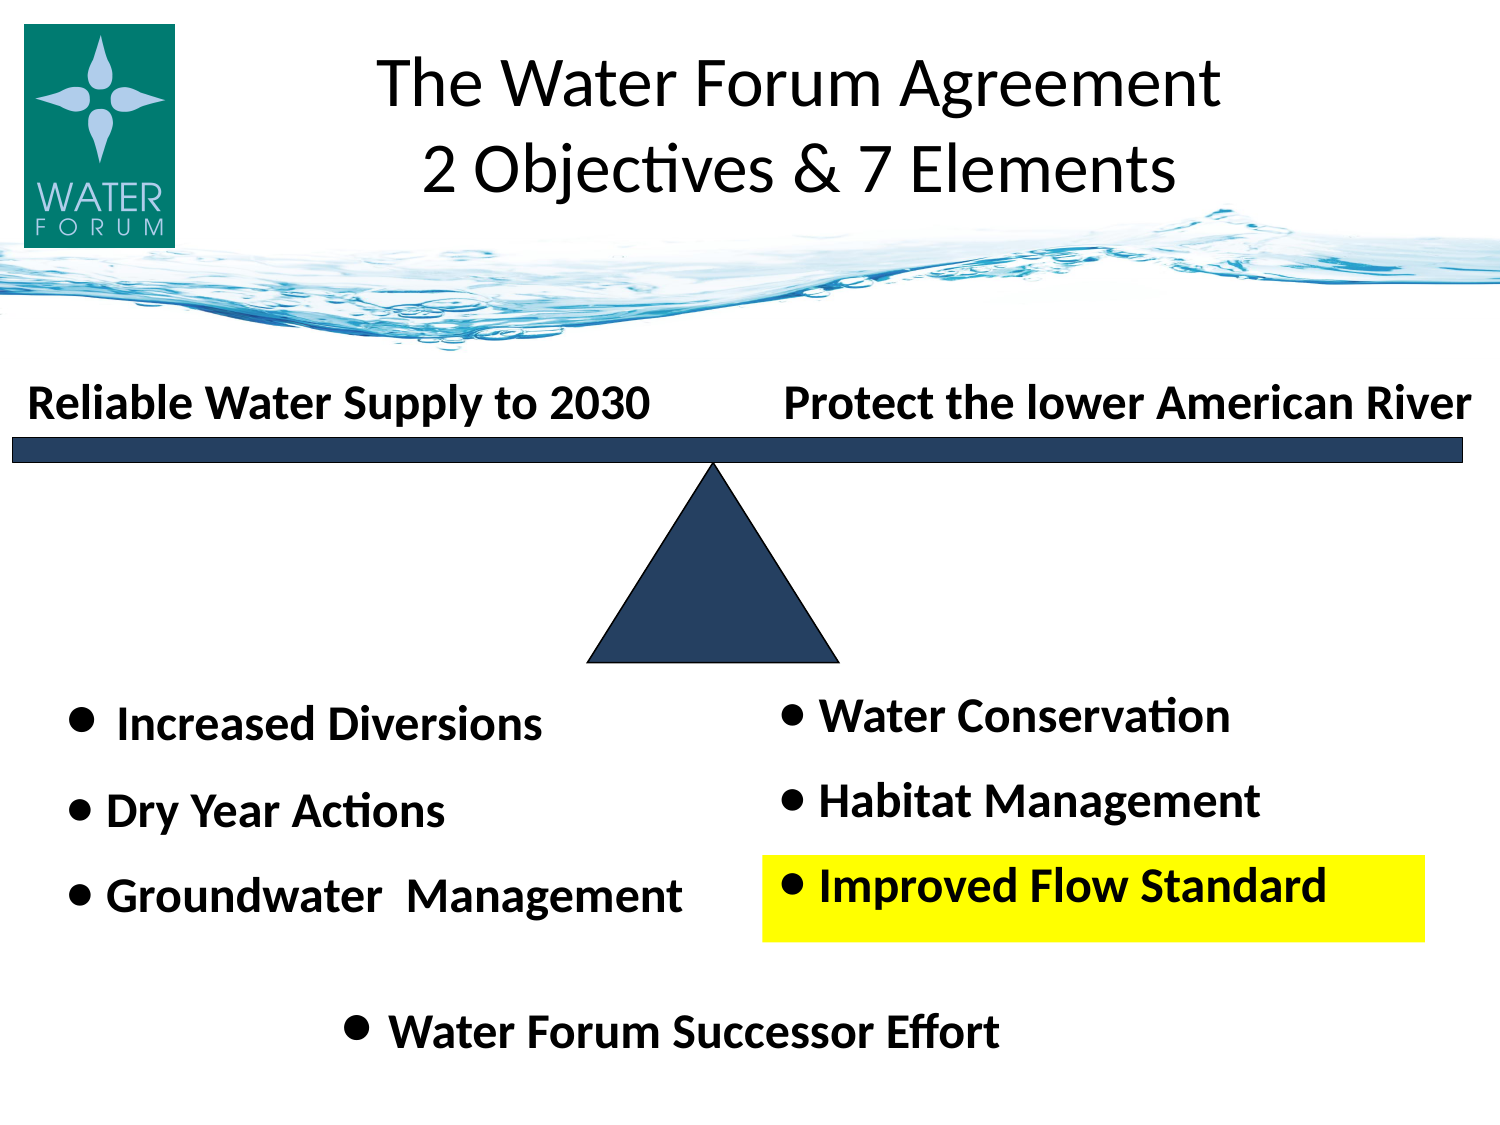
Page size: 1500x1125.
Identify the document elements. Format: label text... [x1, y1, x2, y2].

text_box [12, 362, 1488, 463]
picture [0, 24, 1500, 359]
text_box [49, 674, 1463, 1081]
title The Water Forum Agreement 2 Objectives & 7 Elements [174, 27, 1425, 215]
text_box [587, 471, 839, 663]
